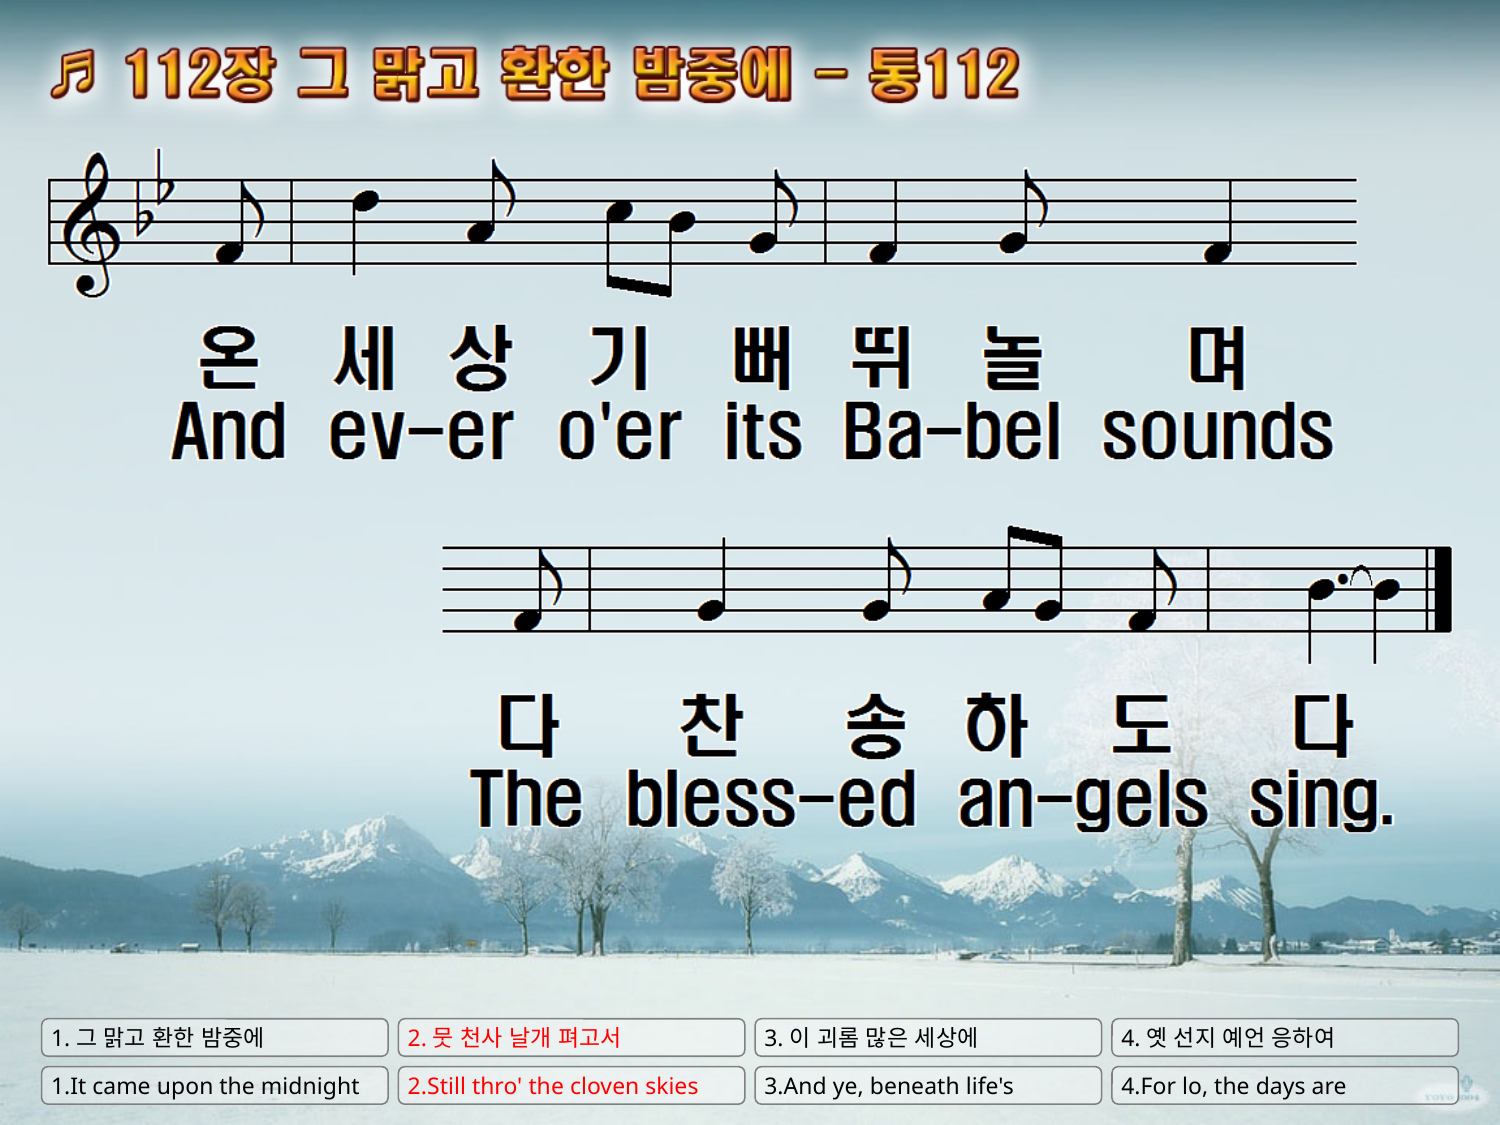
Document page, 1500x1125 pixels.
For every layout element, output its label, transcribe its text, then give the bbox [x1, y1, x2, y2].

text_box 2.Still thro' the cloven skies [398, 1066, 745, 1105]
text_box 1.It came upon the midnight [41, 1066, 389, 1105]
text_box 3.And ye, beneath life's [755, 1066, 1102, 1105]
text_box 4.For lo, the days are [1111, 1066, 1459, 1105]
text_box 1.그 맑고 환한 밤중에 [41, 1018, 389, 1057]
text_box 3.이 괴롬 많은 세상에 [755, 1018, 1102, 1057]
text_box 4.옛 선지 예언 응하여 [1111, 1018, 1459, 1057]
picture [0, 0, 1500, 1125]
text_box 2.뭇 천사 날개 펴고서 [398, 1018, 745, 1057]
